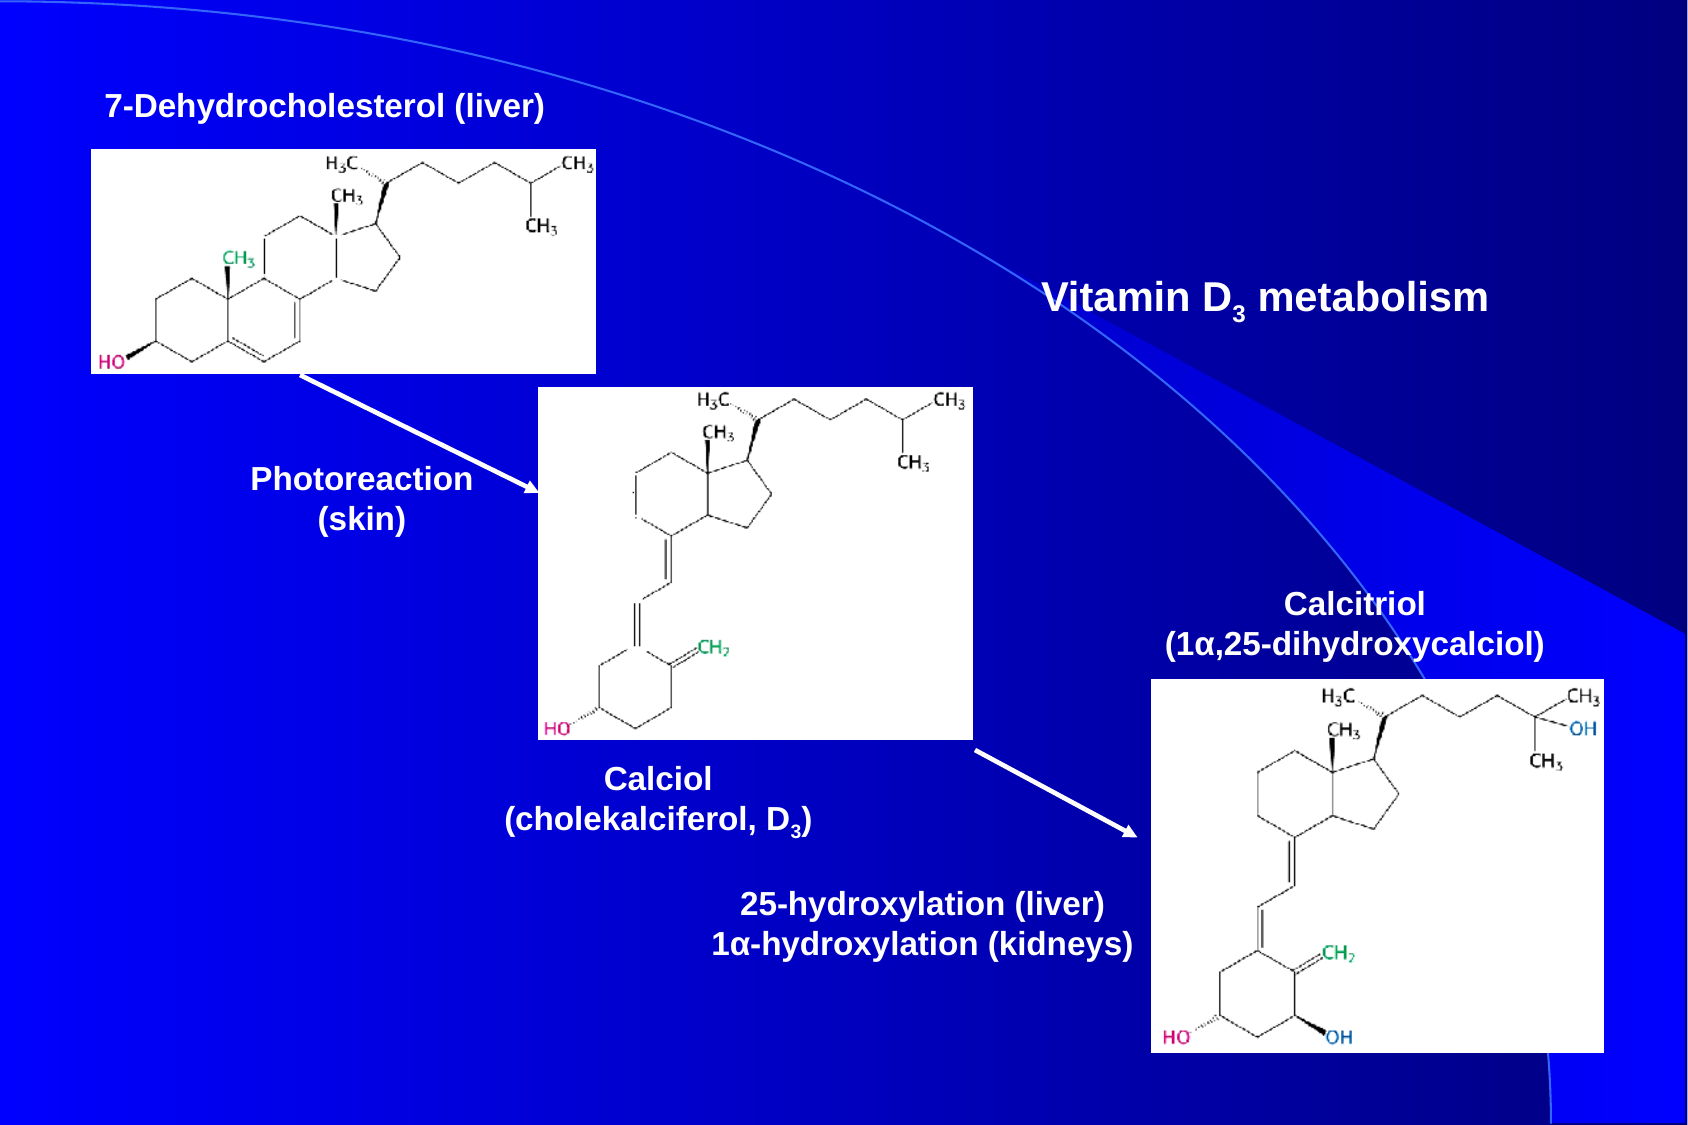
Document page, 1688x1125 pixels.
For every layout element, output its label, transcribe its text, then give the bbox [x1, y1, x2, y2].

text_box Photoreaction (skin) [235, 449, 489, 545]
text_box 7-Dehydrocholesterol (liver) [12, 77, 638, 132]
text_box 25-hydroxylation (liver) 1α-hydroxylation (kidneys) [696, 874, 1149, 970]
text_box Calciol (cholekalciferol, D3) [489, 750, 828, 851]
text_box [974, 749, 1138, 838]
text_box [538, 387, 973, 740]
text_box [1151, 679, 1604, 1053]
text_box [91, 149, 596, 374]
text_box Vitamin D3 metabolism [992, 262, 1538, 335]
text_box Calcitriol (1α,25-dihydroxycalciol) [1149, 574, 1561, 670]
text_box [489, 468, 538, 493]
